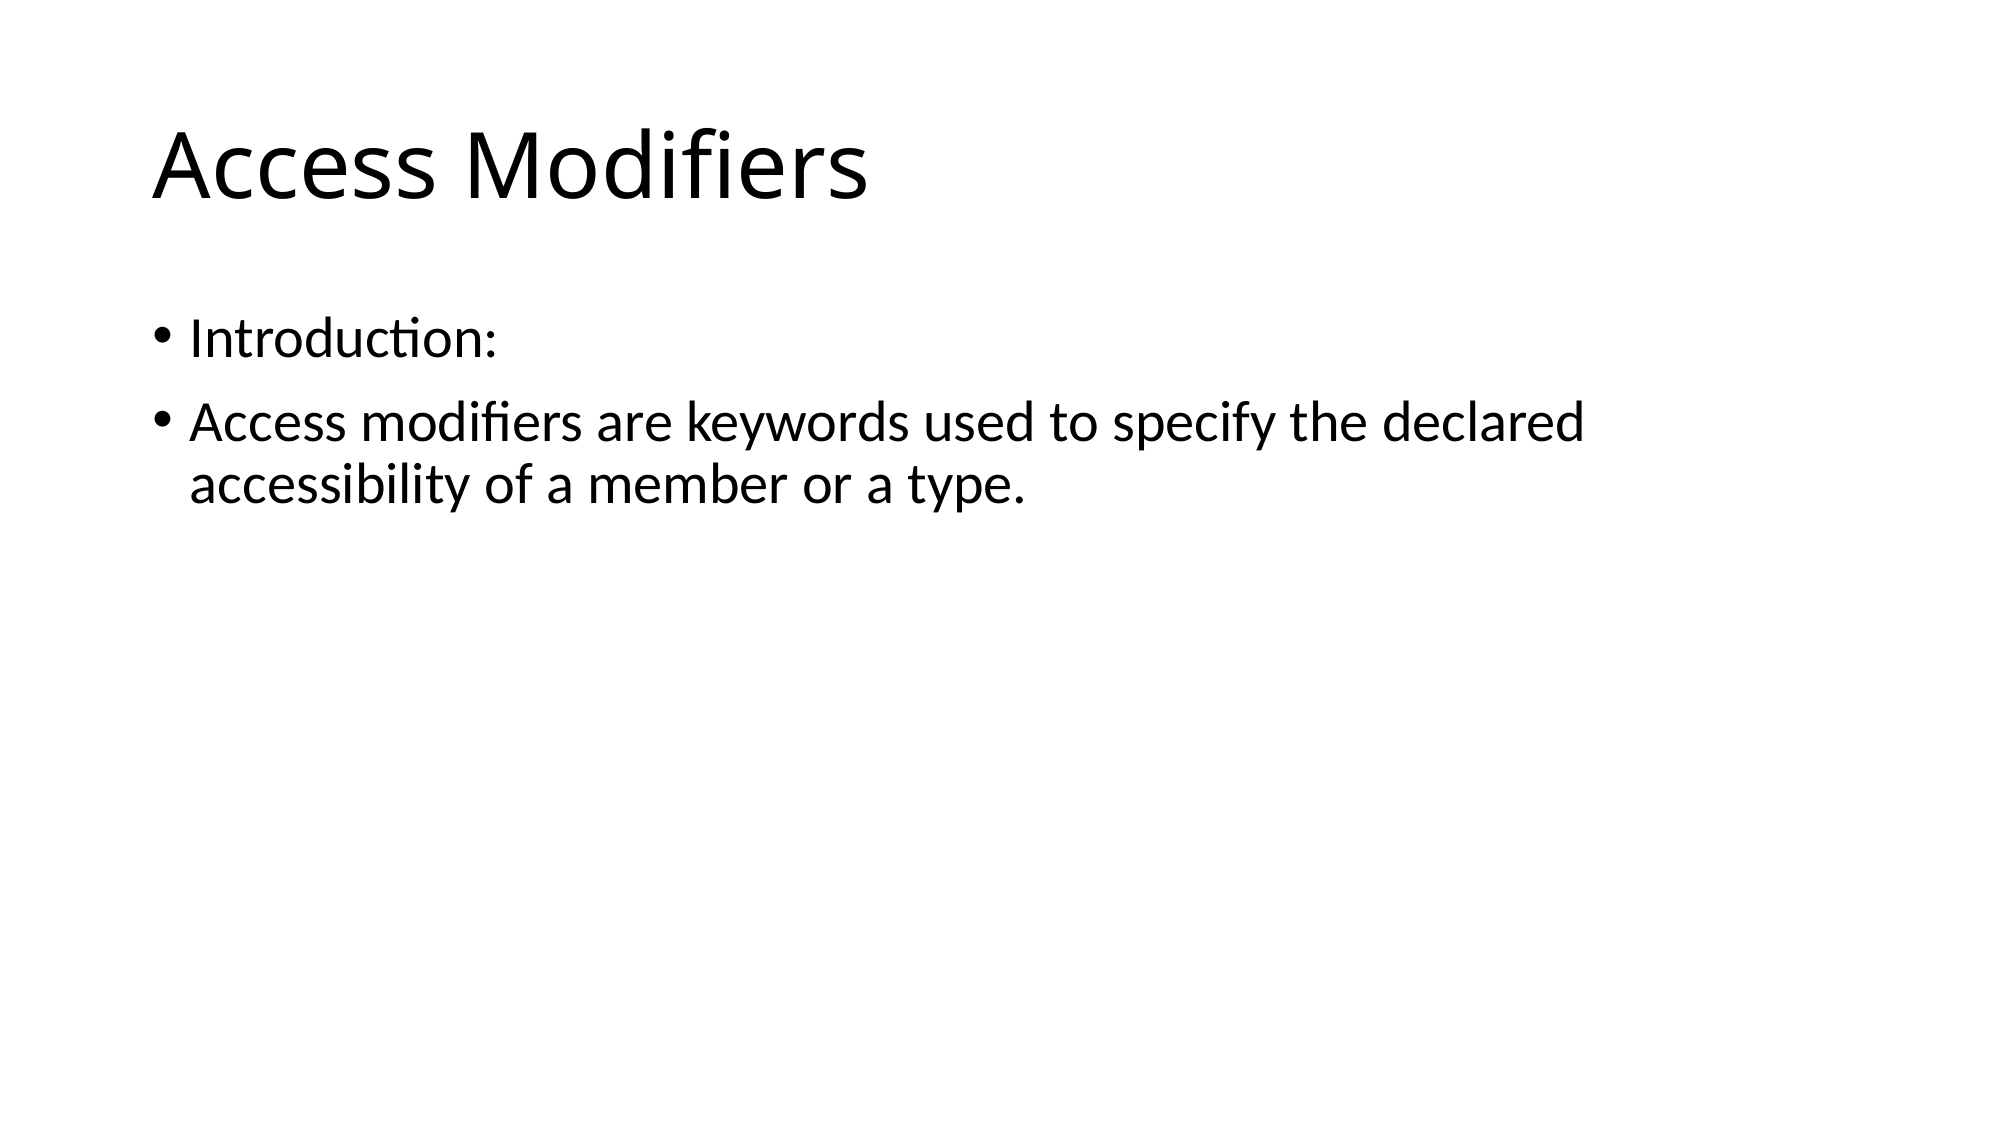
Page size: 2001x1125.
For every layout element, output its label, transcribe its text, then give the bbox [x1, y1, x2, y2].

list Introduction: Access modifiers are keywords used to specify the declared accessibility of a member or a type. [137, 299, 1863, 1014]
title Access Modifiers [137, 59, 1863, 278]
